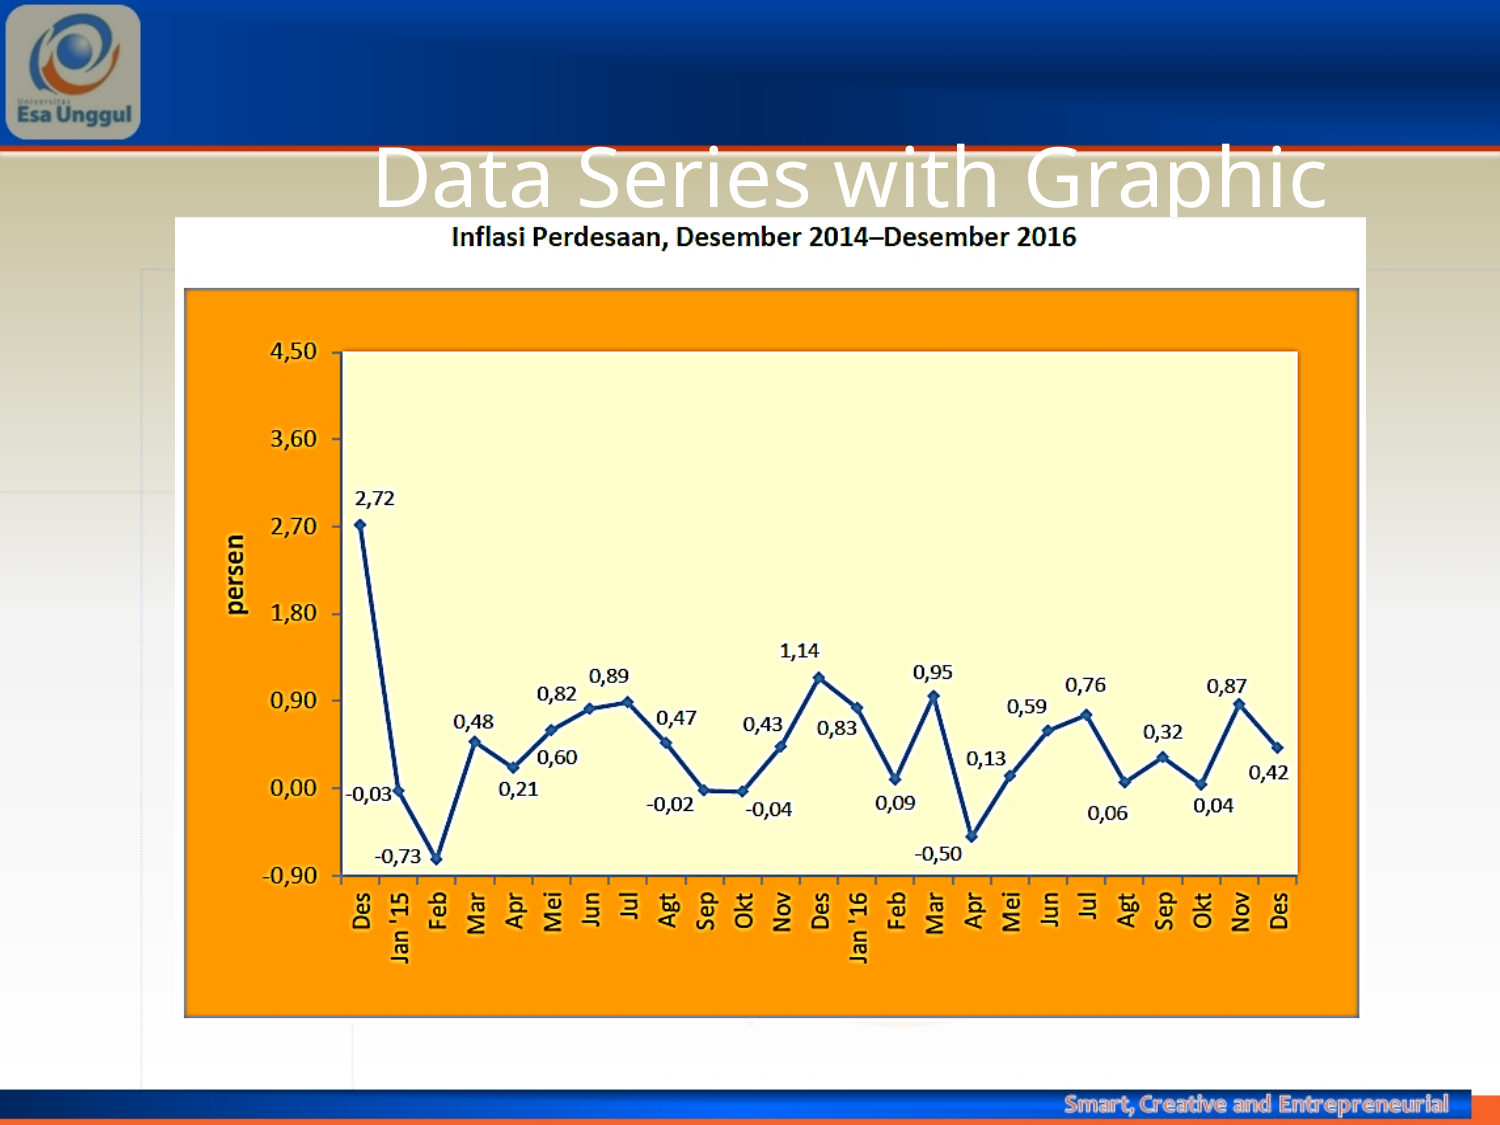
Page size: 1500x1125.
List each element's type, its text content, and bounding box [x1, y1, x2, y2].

title Data Series with Graphic [250, 129, 1450, 218]
picture [0, 0, 1500, 1125]
